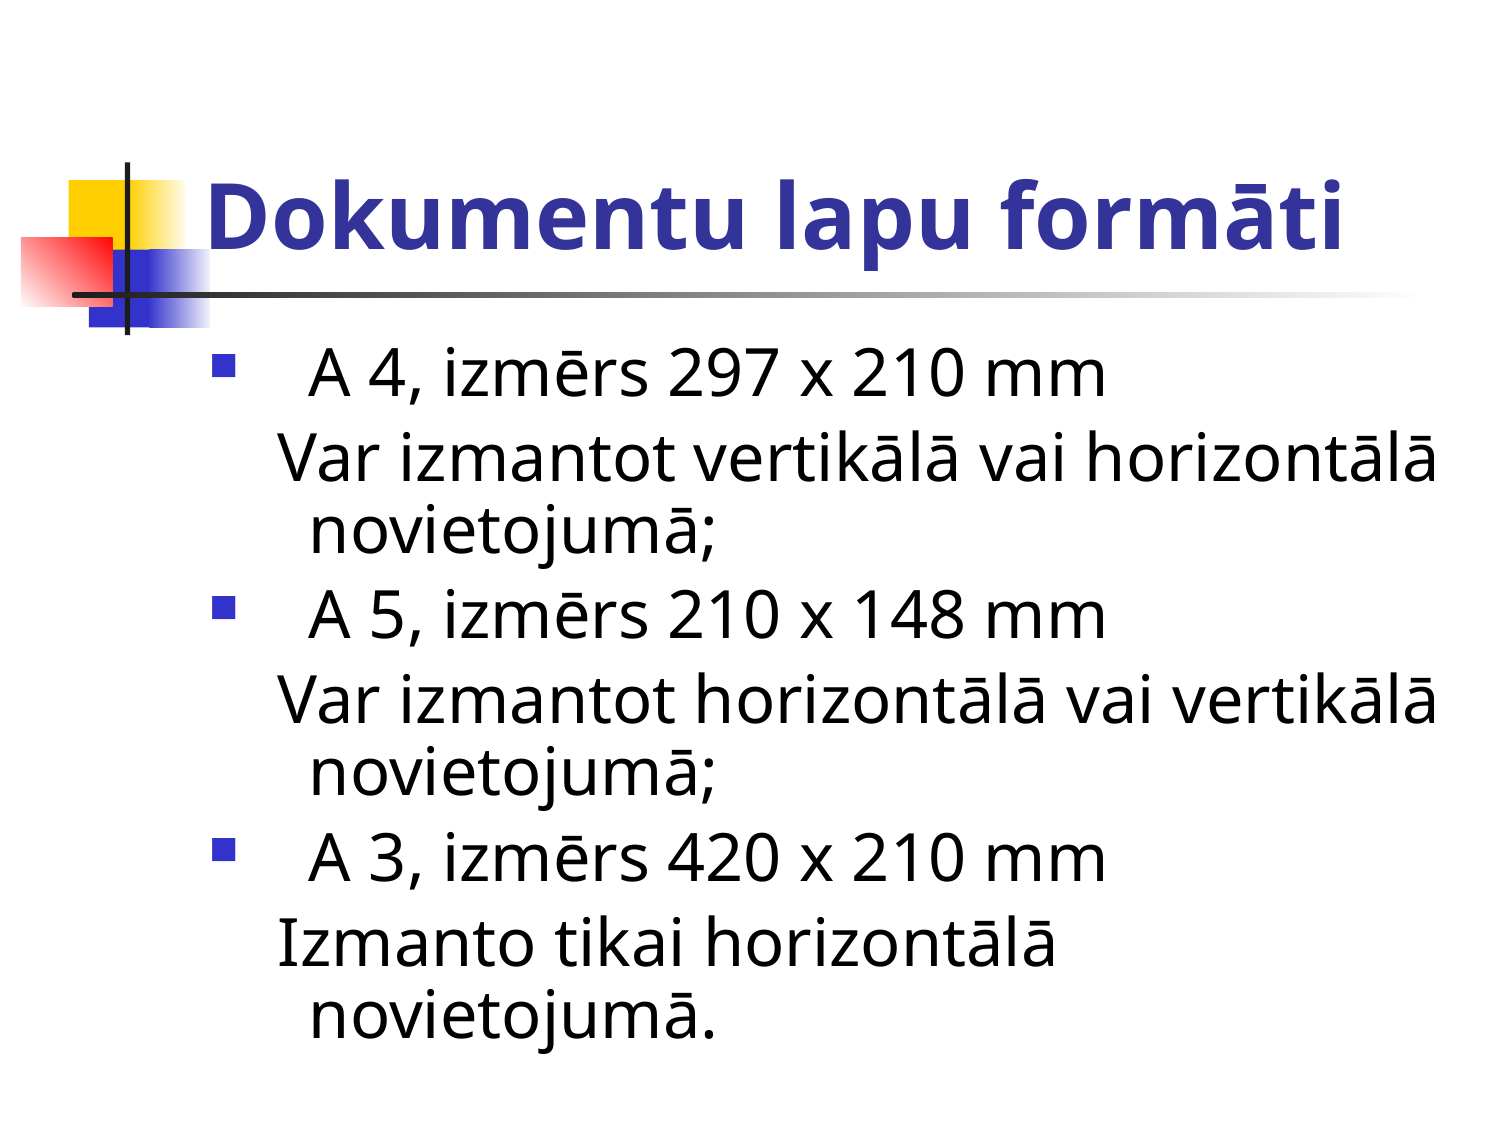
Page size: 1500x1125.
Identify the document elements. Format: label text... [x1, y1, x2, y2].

title Dokumentu lapu formāti [188, 34, 1468, 276]
list A 4, izmērs 297 x 210 mm Var izmantot vertikālā vai horizontālā novietojumā; A 5, izmērs 210 x 148 mm Var izmantot horizontālā vai vertikālā novietojumā; A 3, izmērs 420 x 210 mm Izmanto tikai horizontālā novietojumā. [193, 330, 1470, 1007]
